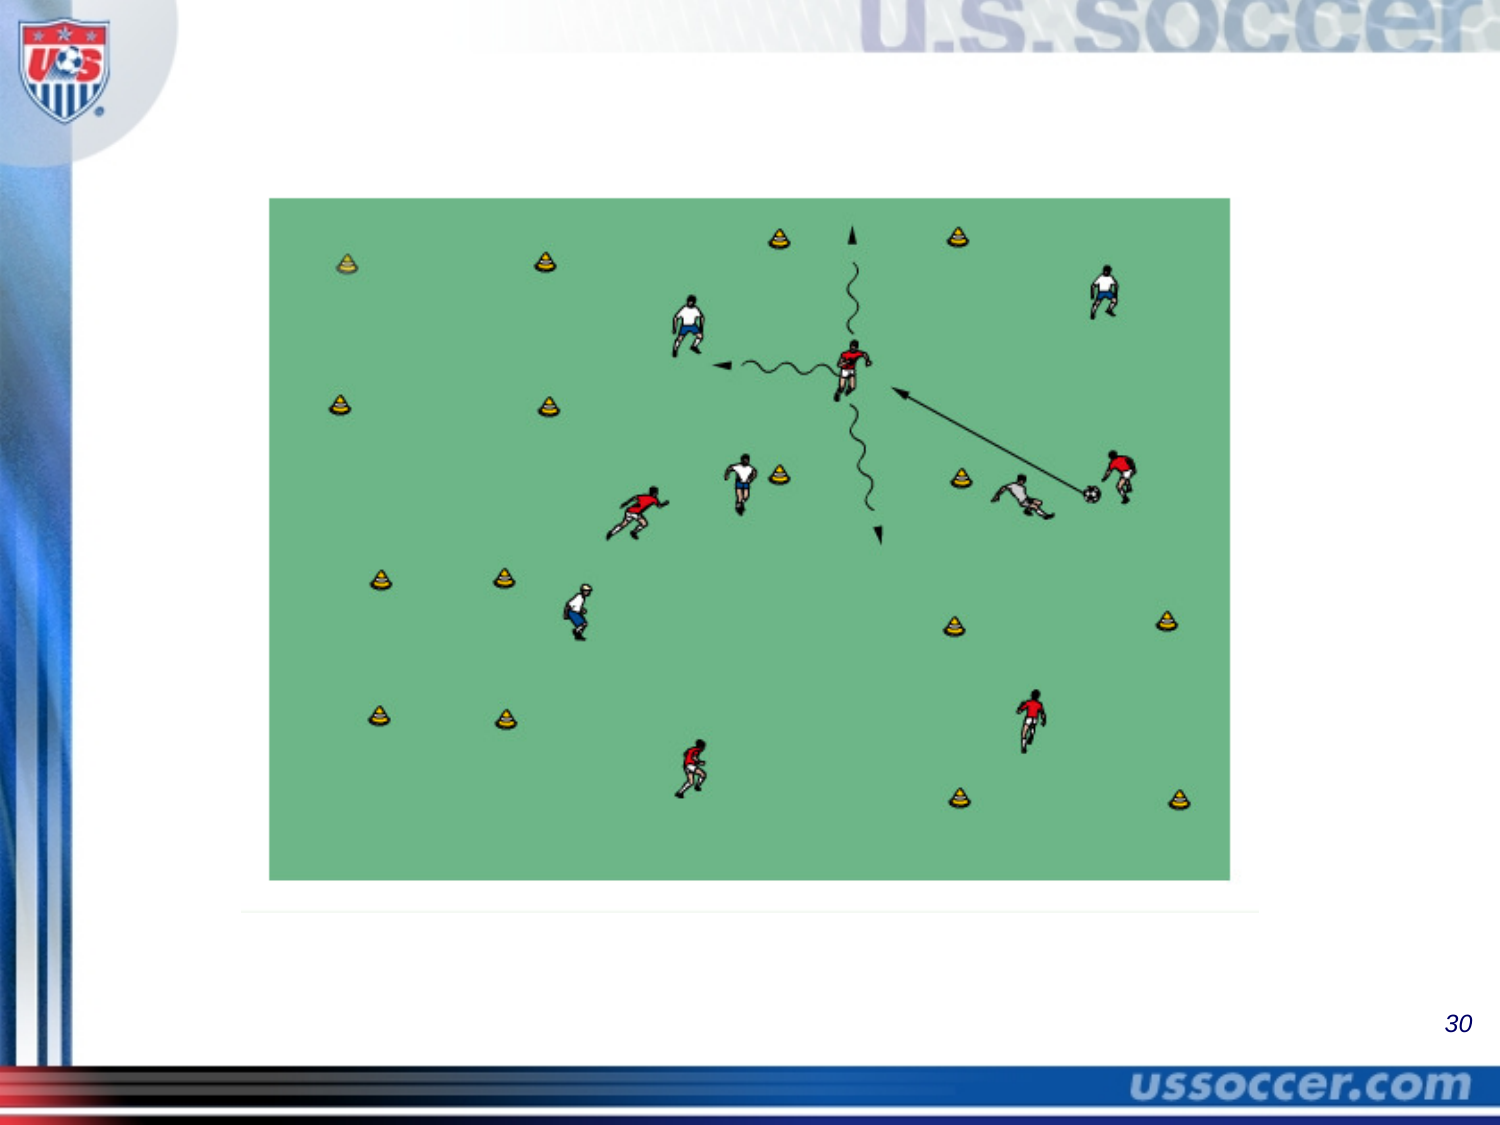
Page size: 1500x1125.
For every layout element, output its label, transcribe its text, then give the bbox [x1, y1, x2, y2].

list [241, 169, 1259, 913]
picture [0, 0, 1500, 1125]
slide_number 30 [1424, 999, 1488, 1079]
